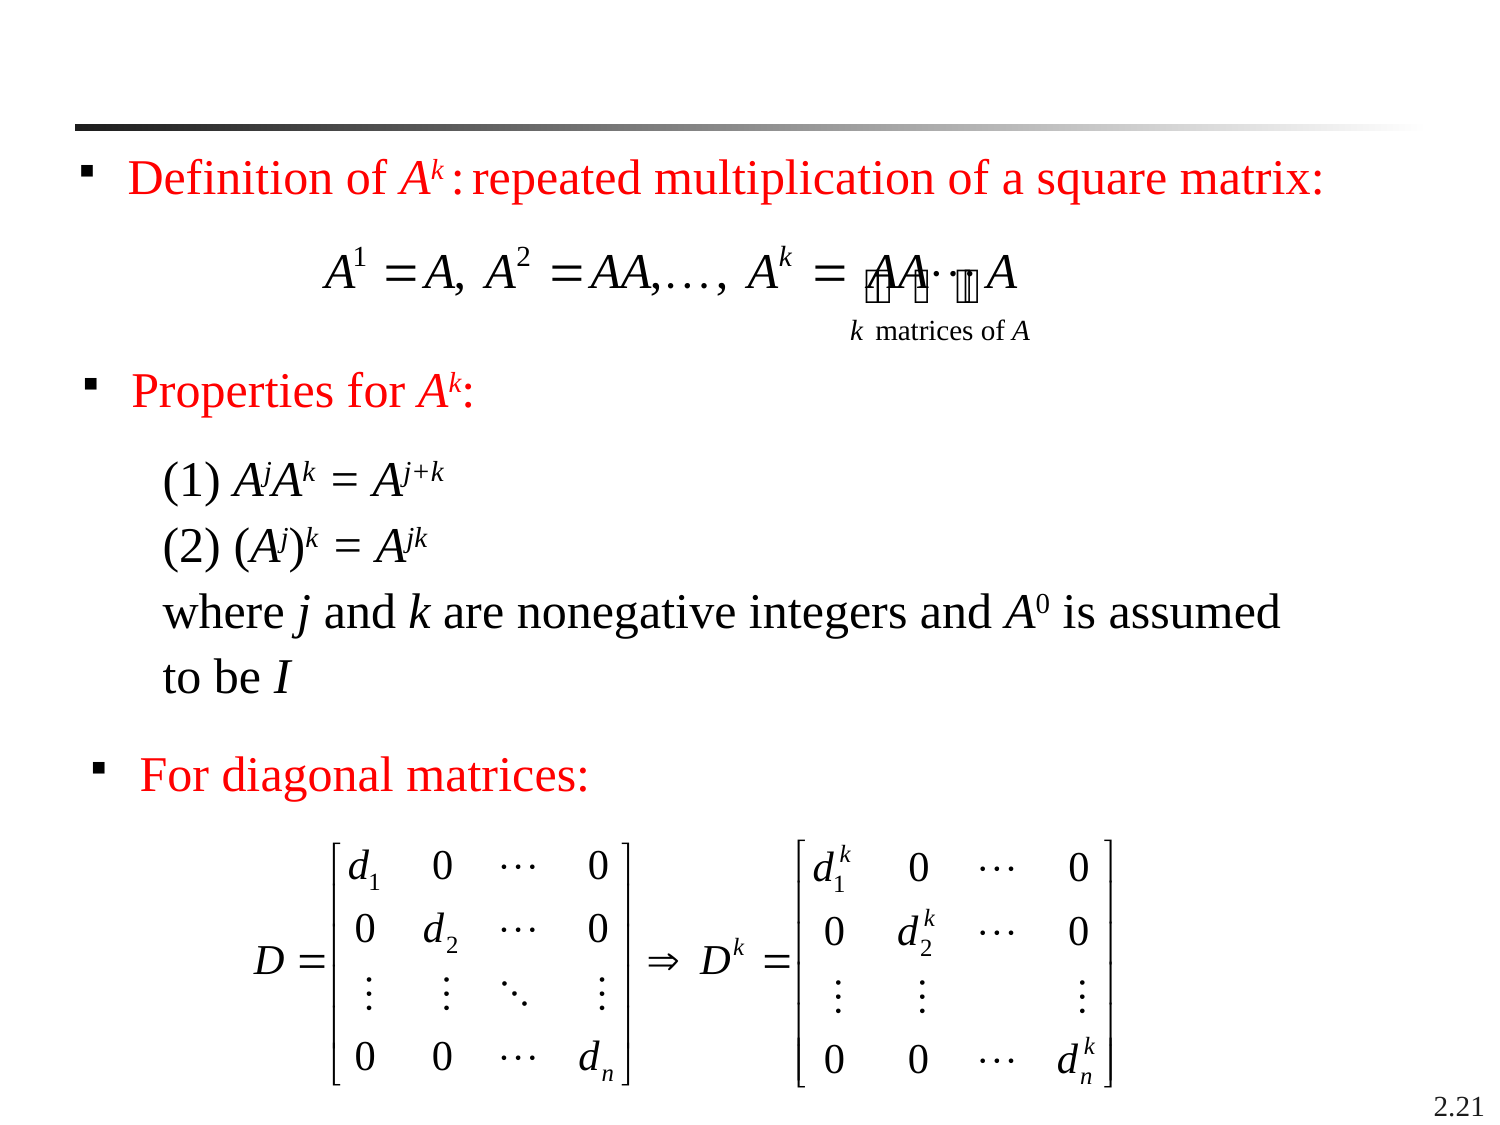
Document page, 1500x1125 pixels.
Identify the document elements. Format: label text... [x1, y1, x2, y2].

text_box Properties for Ak: [68, 361, 1495, 425]
text_box Definition of Ak : repeated multiplication of a square matrix: [64, 148, 1442, 212]
slide_number 2.21 [1406, 1077, 1500, 1125]
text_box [245, 832, 1129, 1096]
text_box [313, 234, 1040, 352]
text_box (1) AjAk = Aj+k (2) (Aj)k = Ajk where j and k are nonegative integers and A0 is assumed to be I [147, 432, 1324, 712]
text_box For diagonal matrices: [76, 745, 1312, 809]
